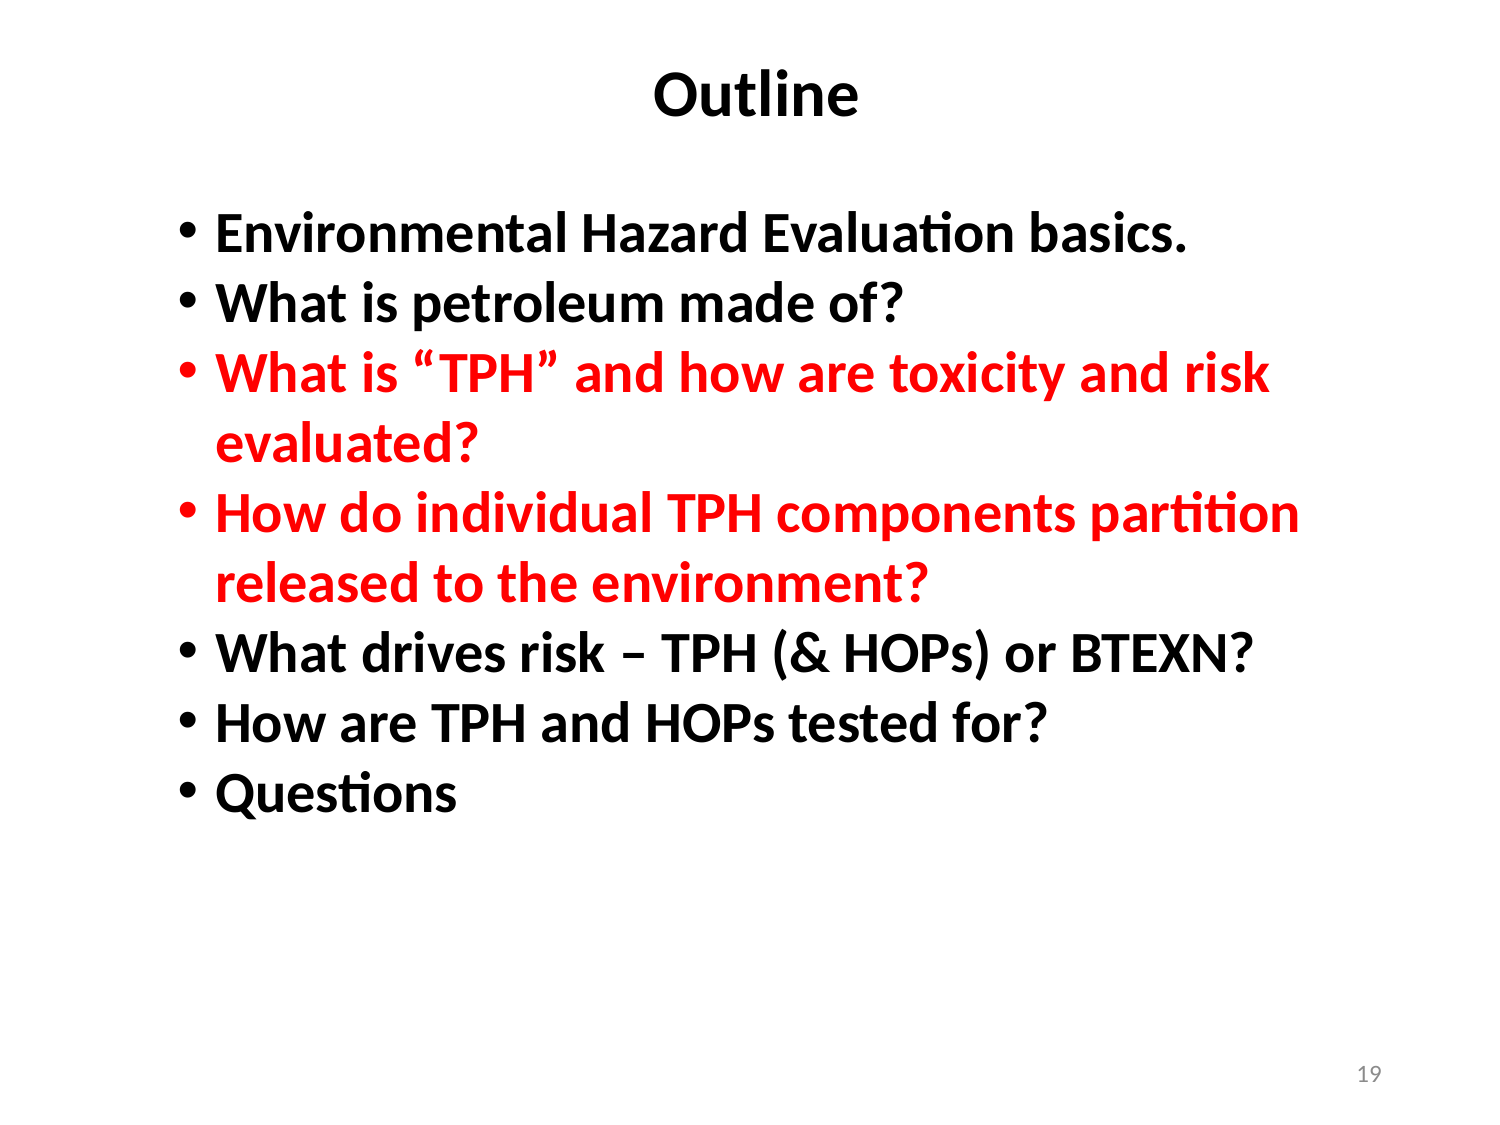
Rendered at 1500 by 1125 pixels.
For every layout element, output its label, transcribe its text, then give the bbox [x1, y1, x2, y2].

slide_number 19 [1059, 1042, 1397, 1103]
text_box Outline [638, 42, 876, 138]
text_box Environmental Hazard Evaluation basics. What is petroleum made of? What is “TPH” and how are toxicity and risk evaluated? How do individual TPH components partition released to the environment? What drives risk – TPH (& HOPs) or BTEXN? How are TPH and HOPs tested for? Questions [144, 186, 1397, 832]
